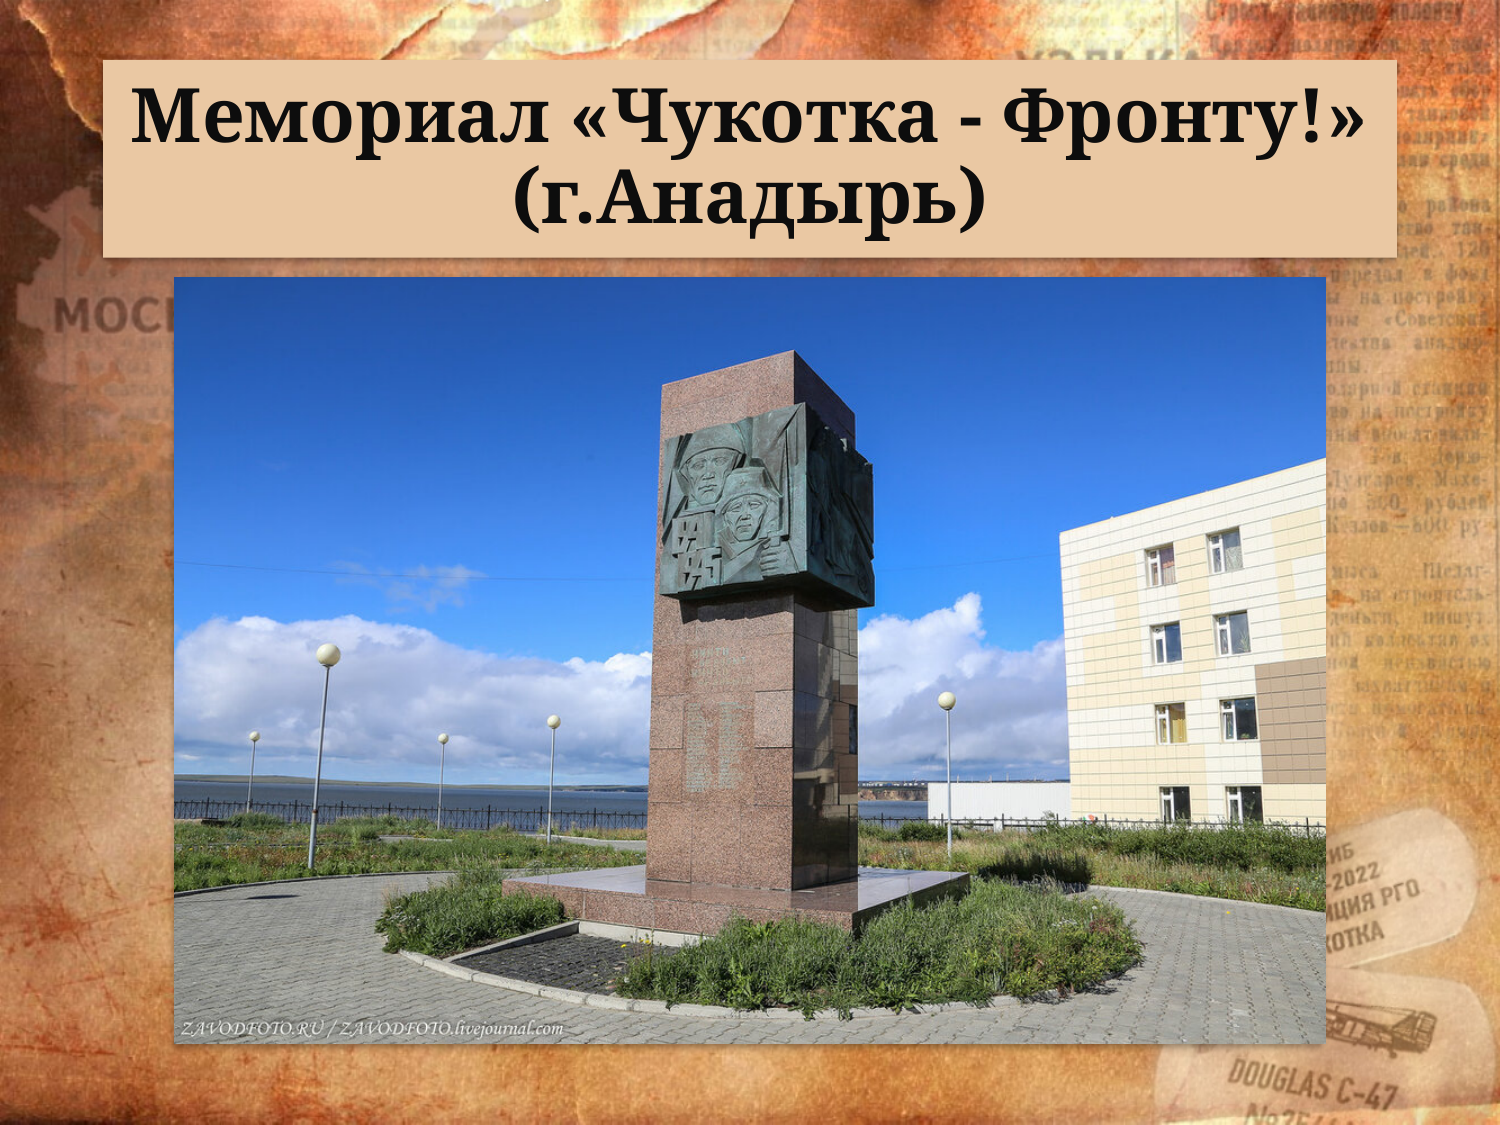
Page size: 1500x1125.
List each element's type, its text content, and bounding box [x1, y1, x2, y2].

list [174, 277, 1326, 1044]
picture [0, 0, 1500, 1125]
title Мемориал «Чукотка - Фронту!» (г.Анадырь) [103, 59, 1397, 258]
